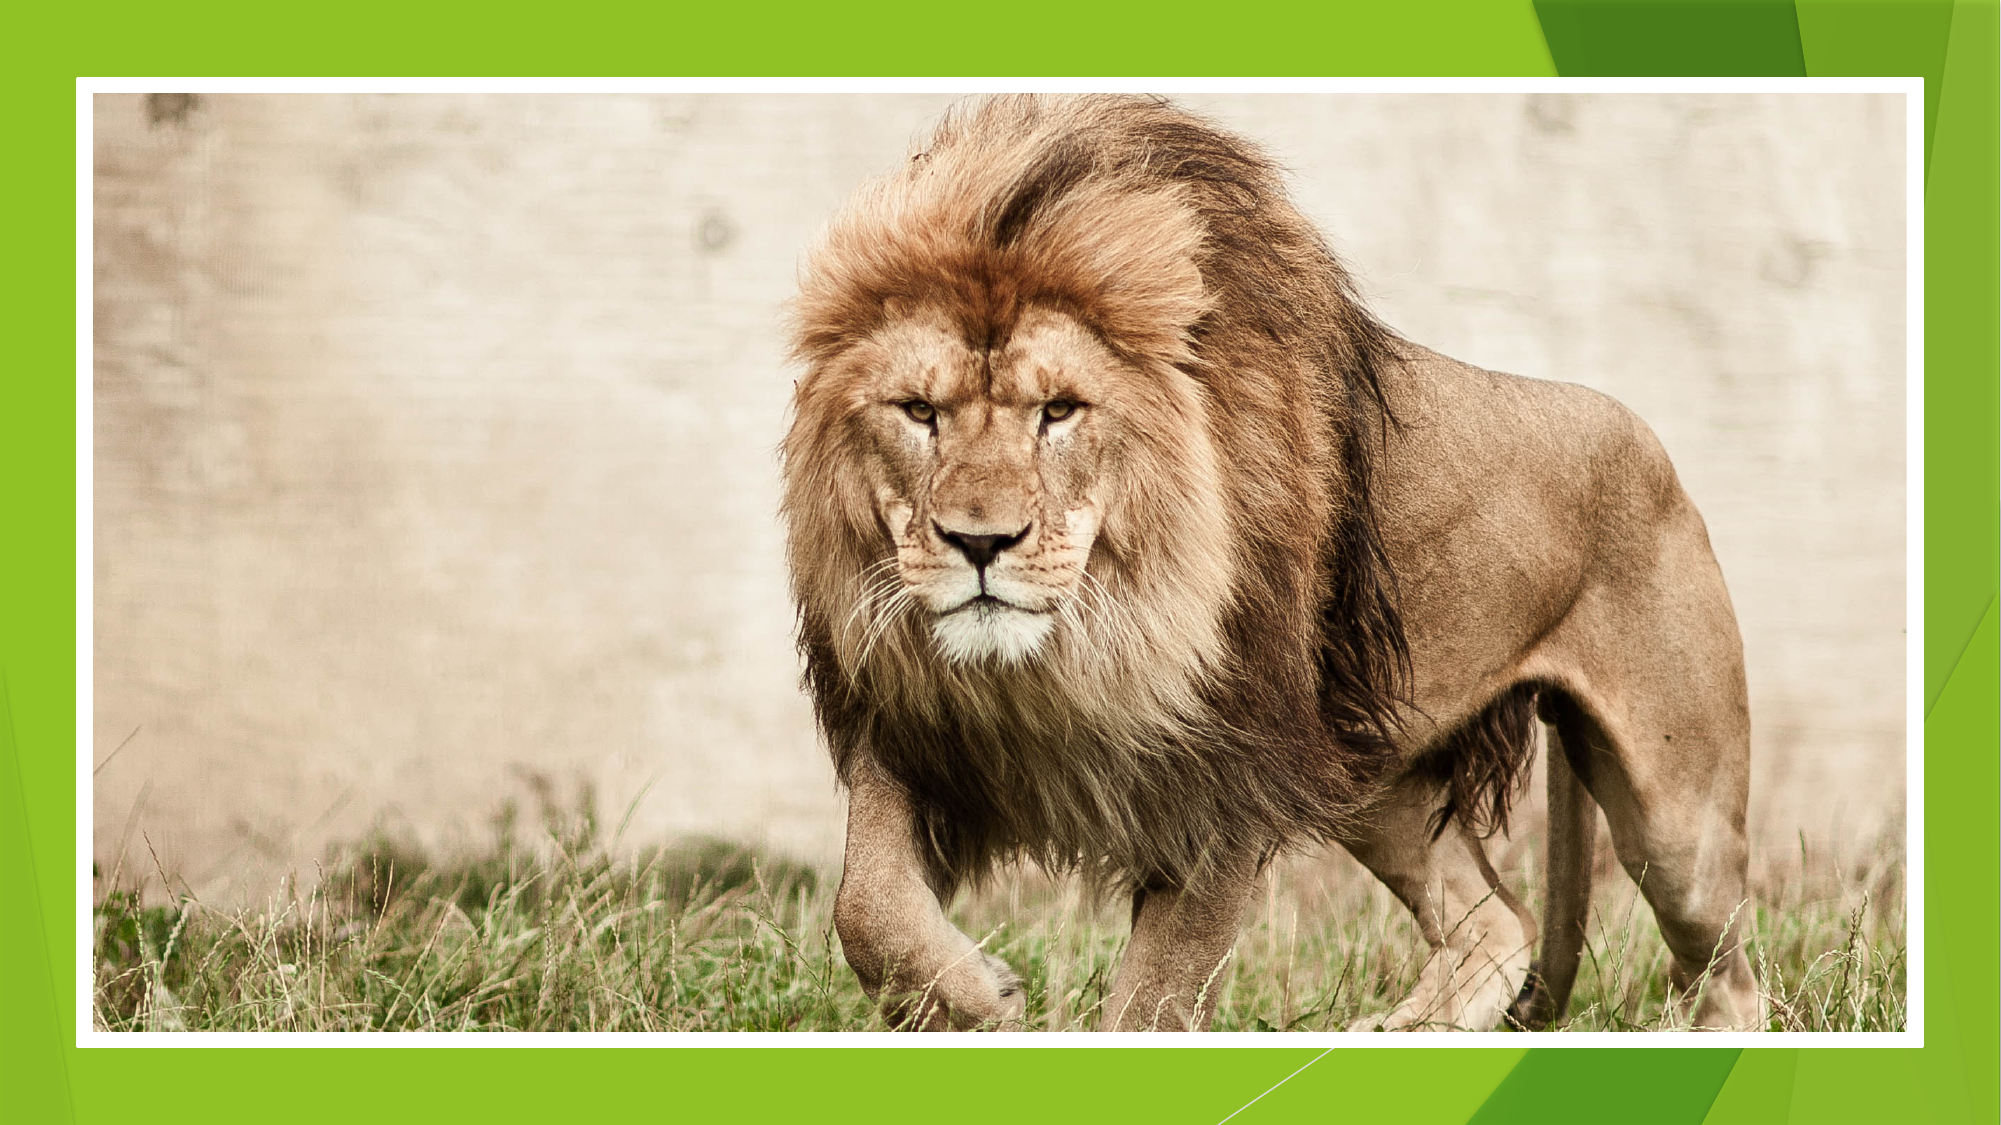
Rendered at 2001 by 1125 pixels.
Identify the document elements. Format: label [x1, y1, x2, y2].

list [92, 93, 1908, 1032]
text_box [0, 0, 2000, 1125]
